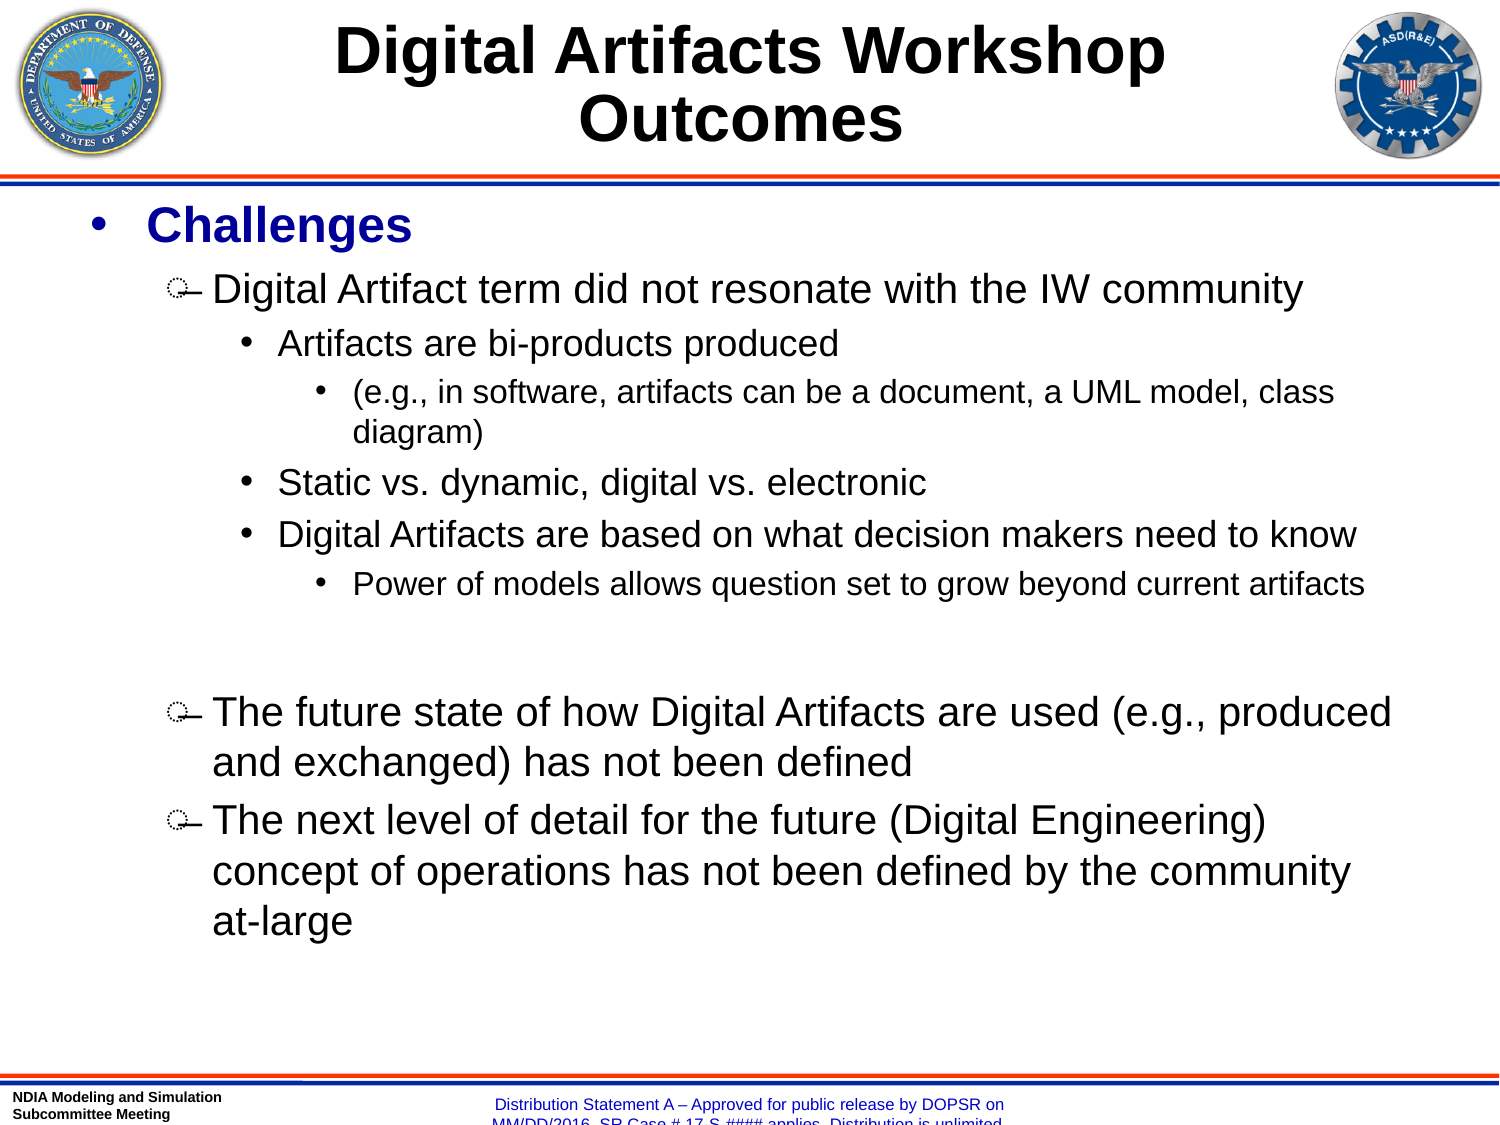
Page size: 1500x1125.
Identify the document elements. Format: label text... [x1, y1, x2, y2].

picture [1333, 10, 1483, 161]
picture [12, 4, 169, 161]
title Digital Artifacts Workshop Outcomes [169, 2, 1333, 172]
list Challenges Digital Artifact term did not resonate with the IW community Artifacts are bi-products produced (e.g., in software, artifacts can be a document, a UML model, class diagram) Static vs. dynamic, digital vs. electronic Digital Artifacts are based on what decision makers need to know Power of models allows question set to grow beyond current artifacts The future state of how Digital Artifacts are used (e.g., produced and exchanged) has not been defined The next level of detail for the future (Digital Engineering) concept of operations has not been defined by the community at-large [74, 185, 1416, 1065]
